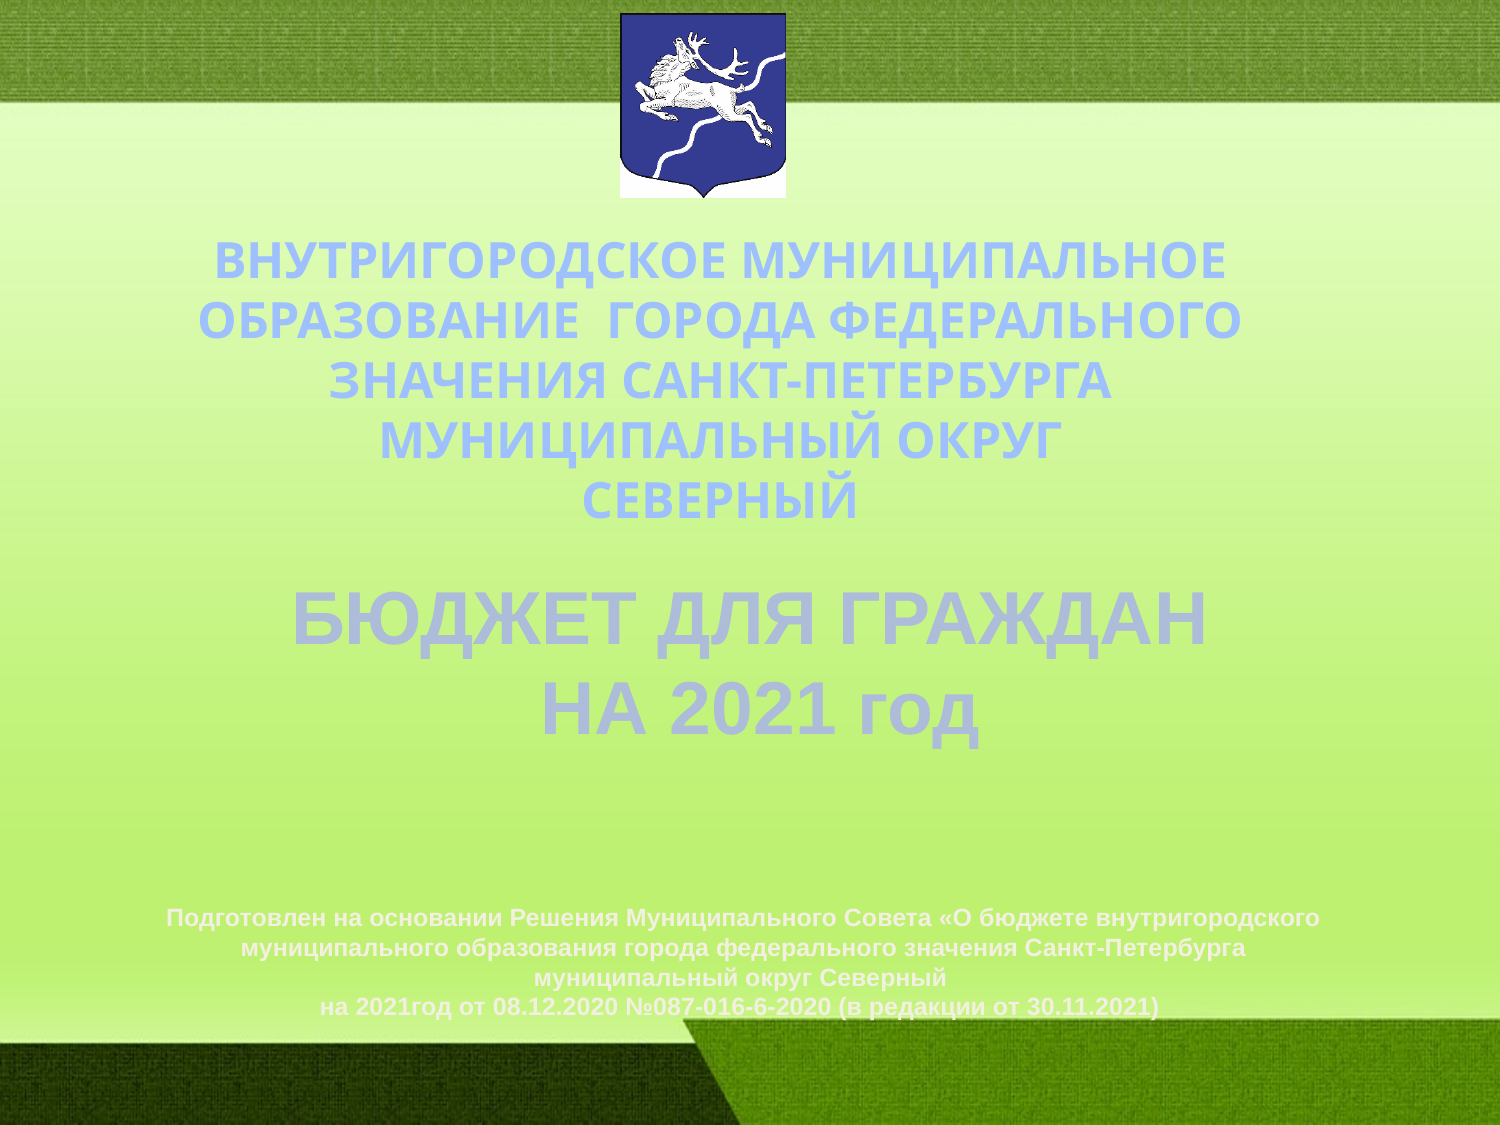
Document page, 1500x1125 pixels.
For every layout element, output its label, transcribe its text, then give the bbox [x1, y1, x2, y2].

picture [0, 0, 1500, 1125]
text_box ВНУТРИГОРОДСКОЕ МУНИЦИПАЛЬНОЕ ОБРАЗОВАНИЕ ГОРОДА ФЕДЕРАЛЬНОГО ЗНАЧЕНИЯ САНКТ-ПЕТЕРБУРГА МУНИЦИПАЛЬНЫЙ ОКРУГ СЕВЕРНЫЙ [137, 221, 1304, 536]
text_box Подготовлен на основании Решения Муниципального Совета «О бюджете внутригородского муниципального образования города федерального значения Санкт-Петербурга муниципальный округ Северный на 2021год от 08.12.2020 №087-016-6-2020 (в редакции от 30.11.2021) [137, 893, 1351, 1029]
text_box БЮДЖЕТ ДЛЯ ГРАЖДАН НА 2021 год [217, 562, 1304, 758]
